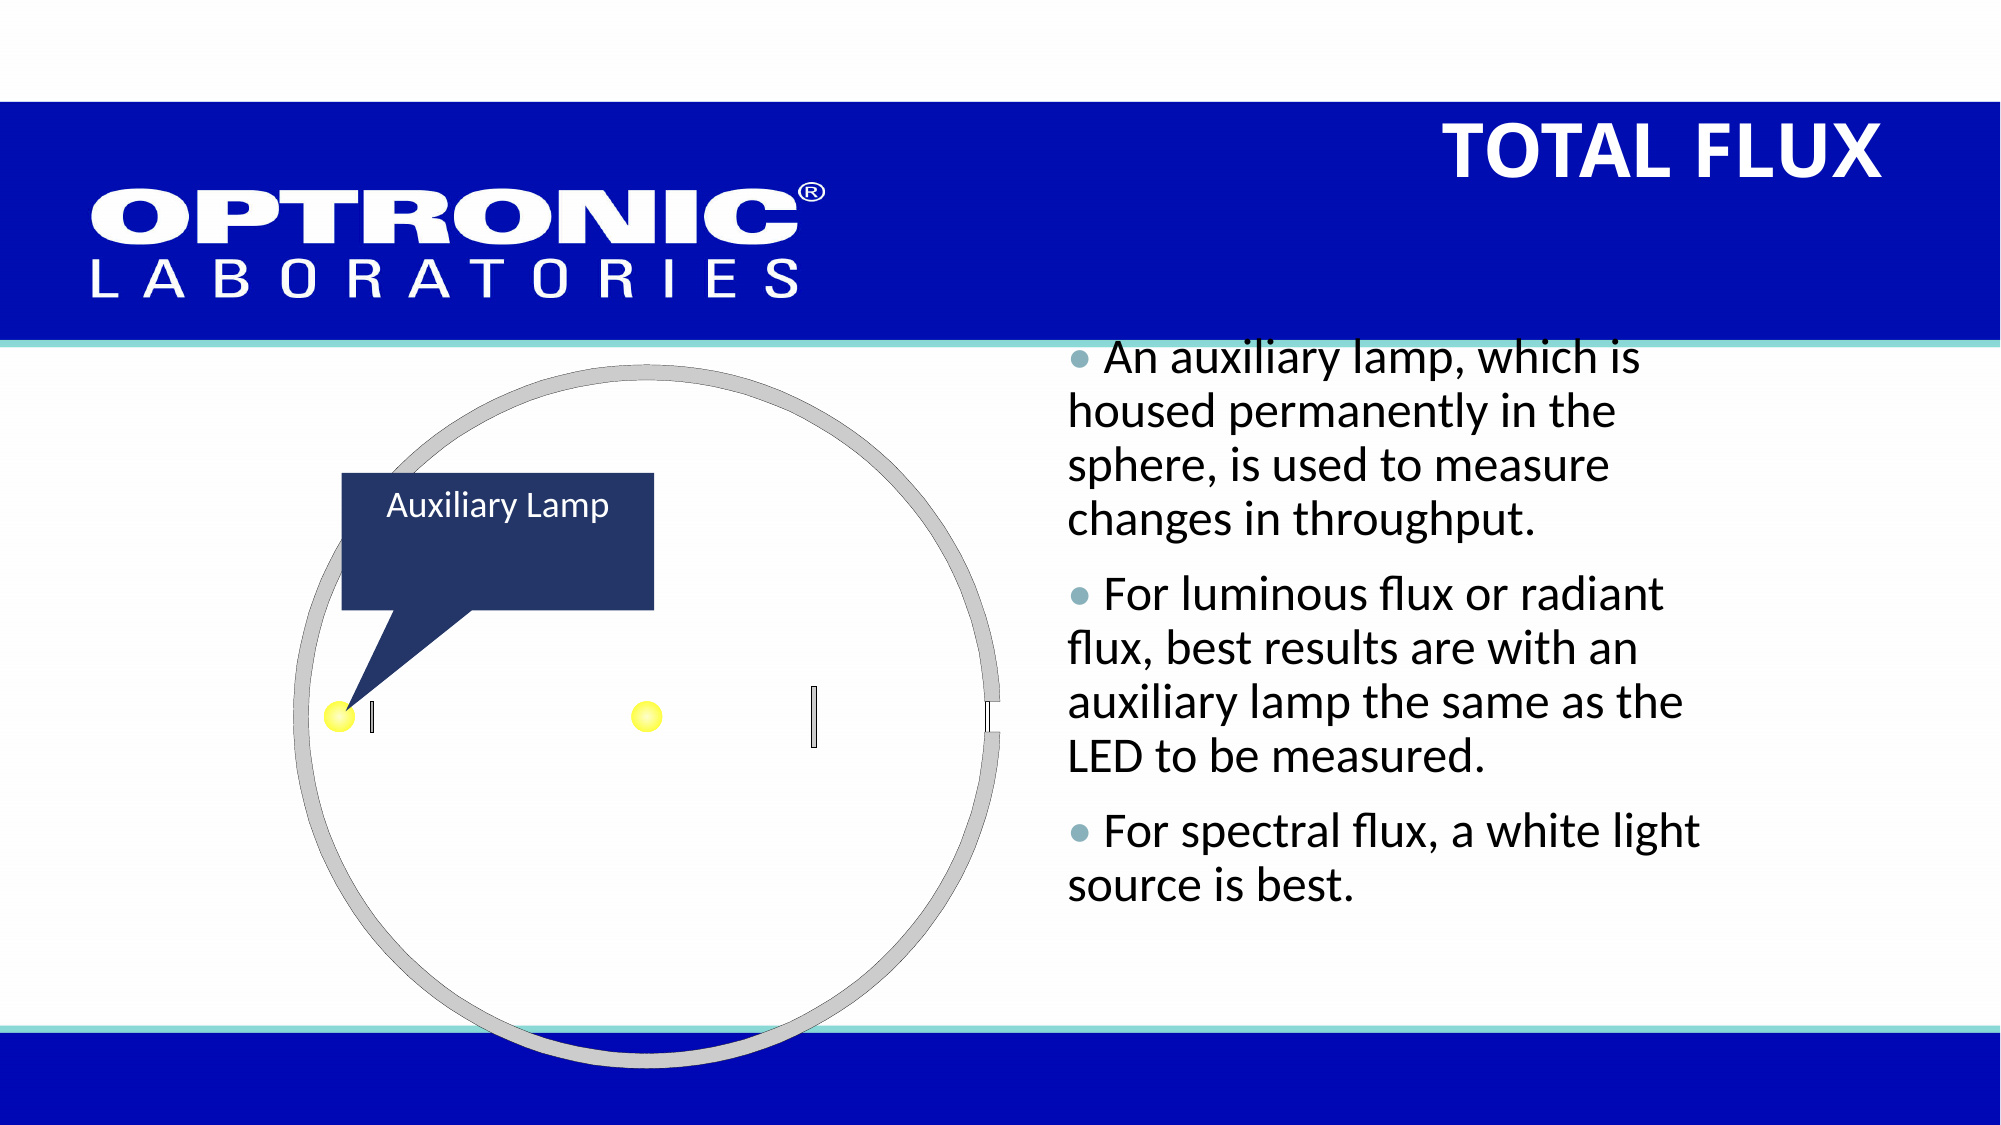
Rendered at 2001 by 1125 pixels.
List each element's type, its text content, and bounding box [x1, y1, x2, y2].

picture [0, 0, 2001, 1125]
text_box TOTAL FLUX [928, 39, 1898, 201]
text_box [291, 362, 1002, 1071]
list • An auxiliary lamp, which is housed permanently in the sphere, is used to measure changes in throughput. • For luminous flux or radiant flux, best results are with an auxiliary lamp the same as the LED to be measured. • For spectral flux, a white light source is best. [1052, 322, 1730, 1086]
